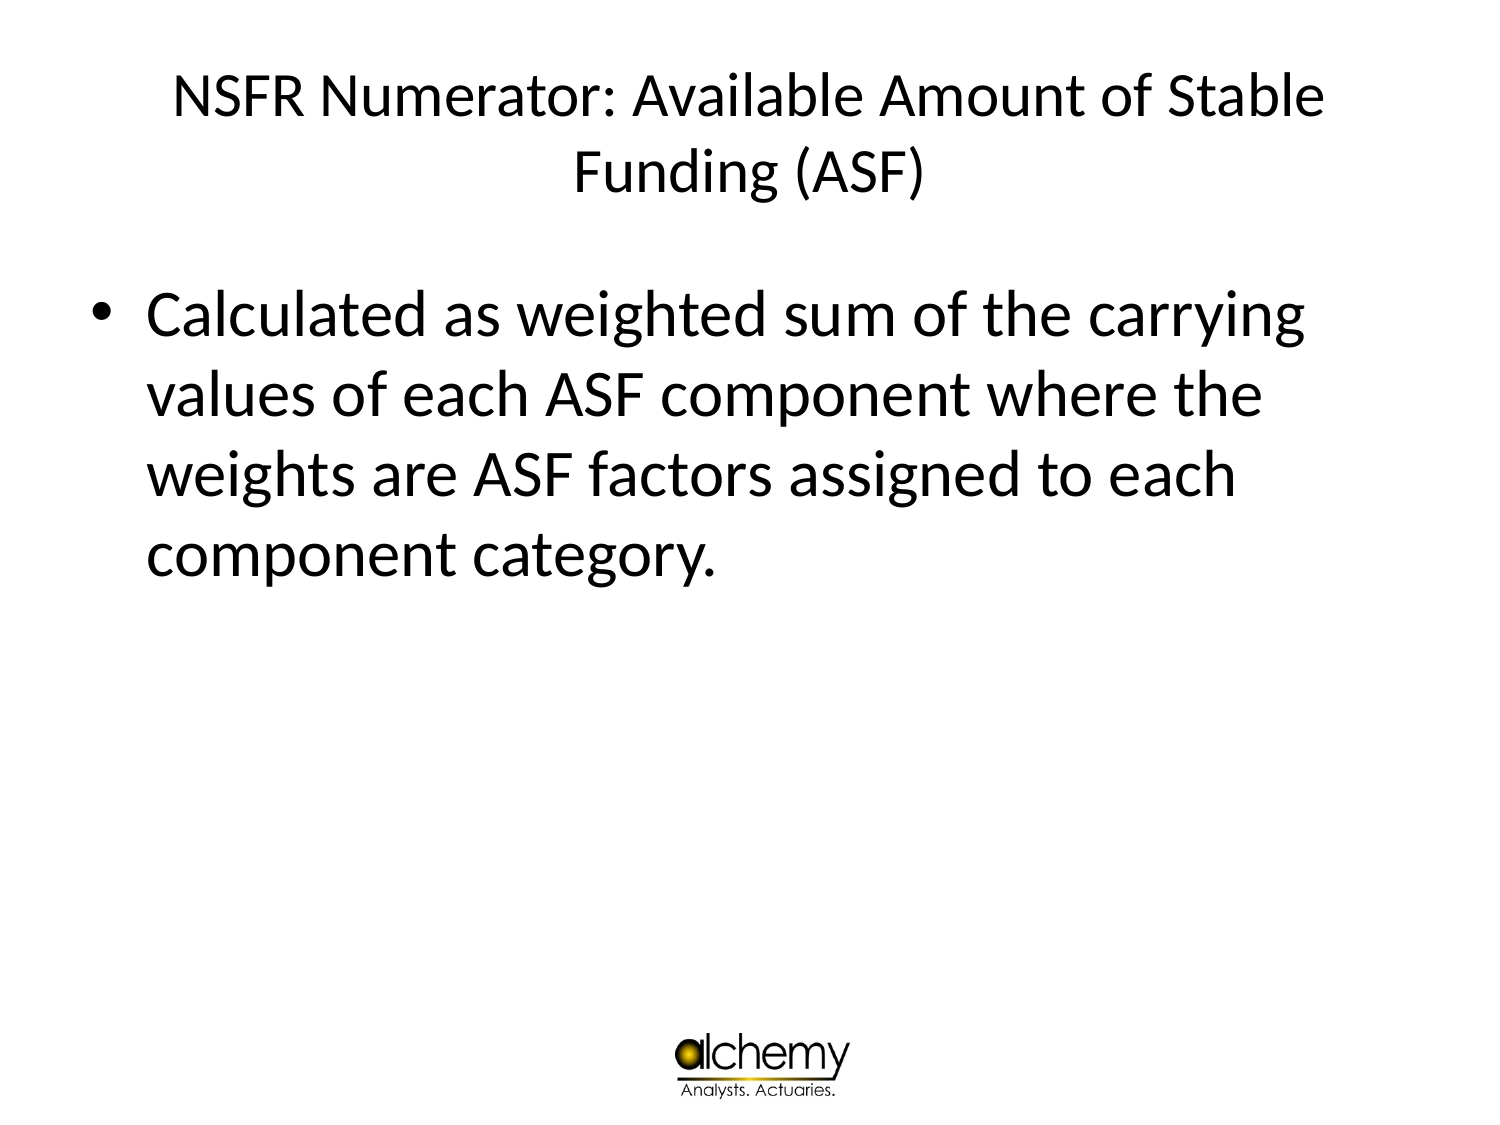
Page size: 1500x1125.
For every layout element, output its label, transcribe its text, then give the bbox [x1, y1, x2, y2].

picture [675, 1033, 850, 1100]
title NSFR Numerator: Available Amount of Stable Funding (ASF) [75, 45, 1425, 213]
list Calculated as weighted sum of the carrying values of each ASF component where the weights are ASF factors assigned to each component category. [75, 262, 1425, 1005]
